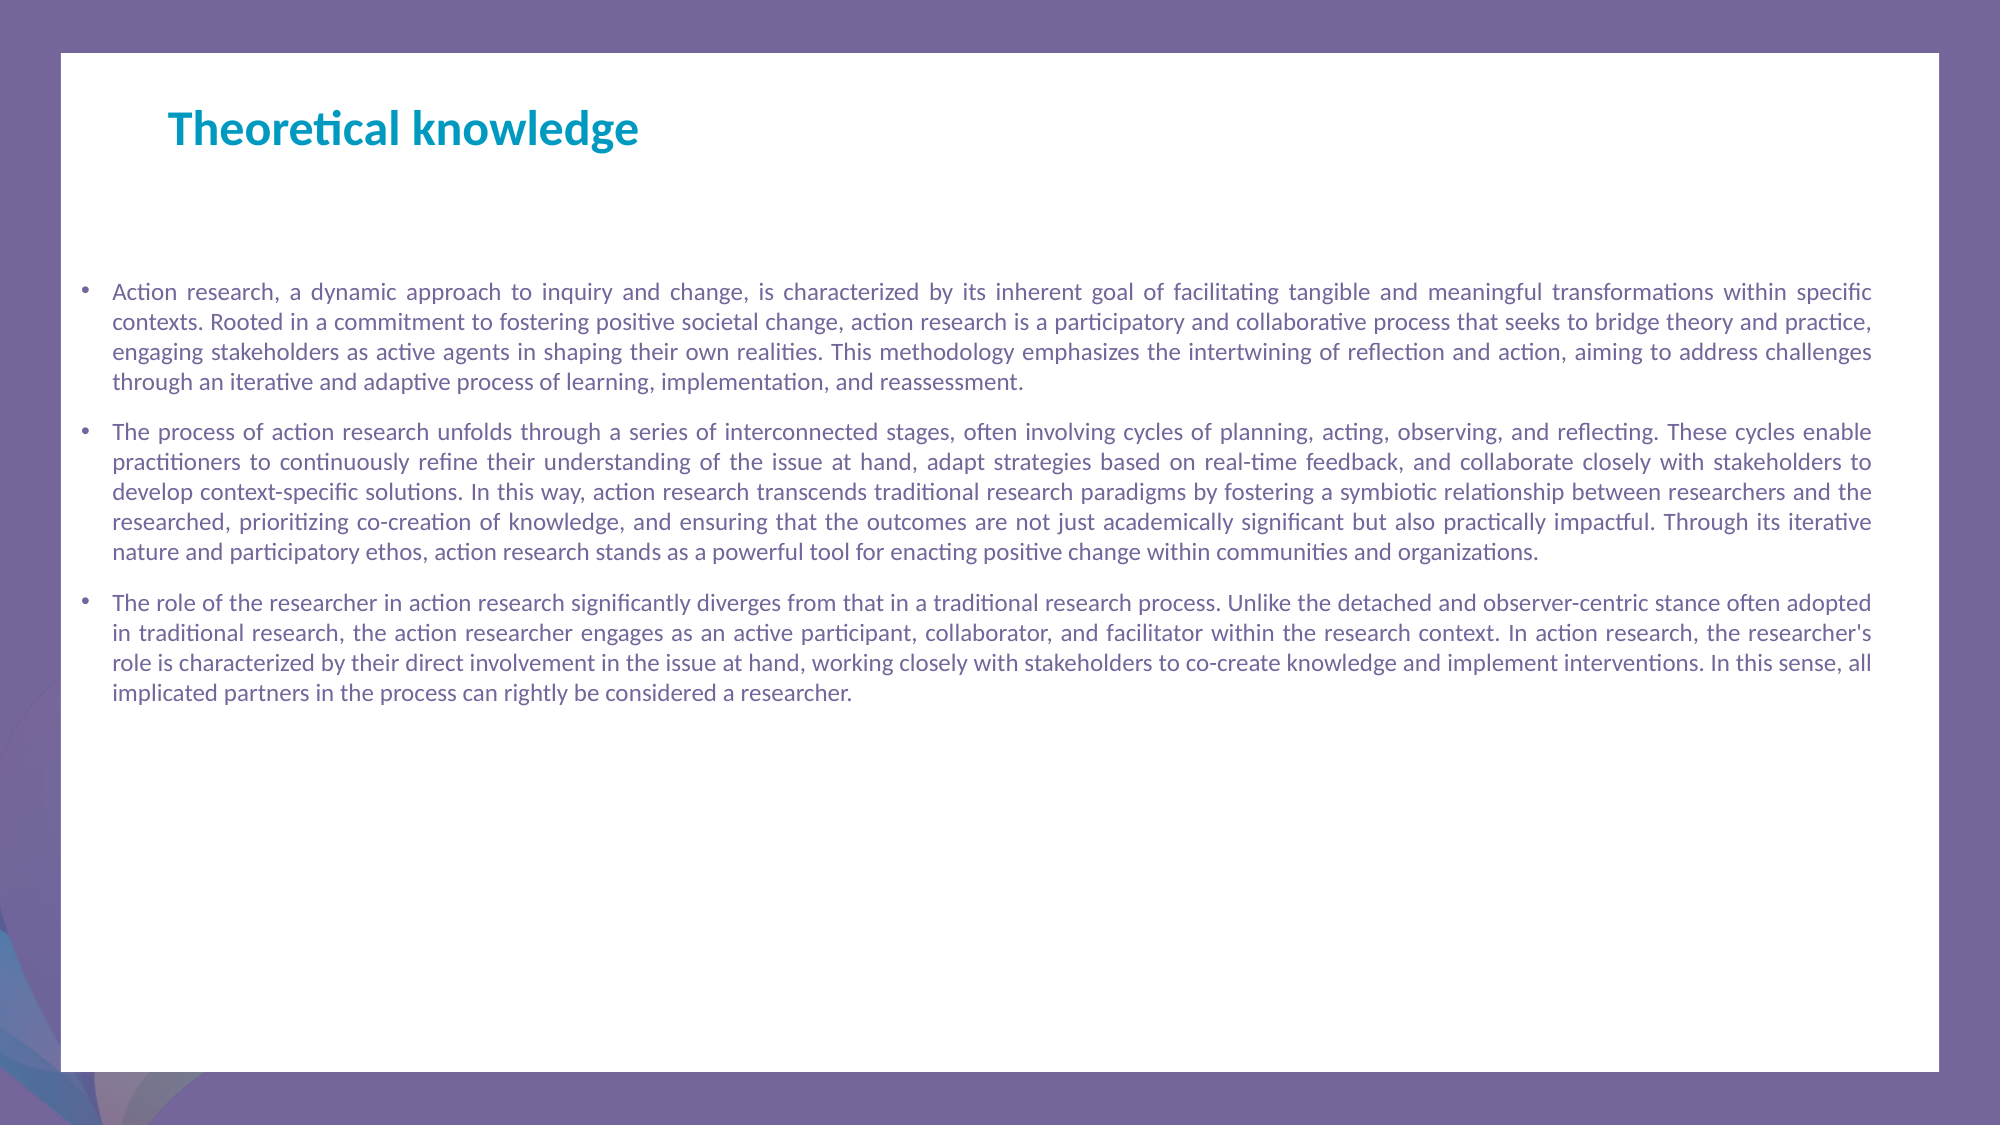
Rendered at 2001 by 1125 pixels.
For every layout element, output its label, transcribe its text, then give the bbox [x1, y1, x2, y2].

list Action research, a dynamic approach to inquiry and change, is characterized by its inherent goal of facilitating tangible and meaningful transformations within specific contexts. Rooted in a commitment to fostering positive societal change, action research is a participatory and collaborative process that seeks to bridge theory and practice, engaging stakeholders as active agents in shaping their own realities. This methodology emphasizes the intertwining of reflection and action, aiming to address challenges through an iterative and adaptive process of learning, implementation, and reassessment. The process of action research unfolds through a series of interconnected stages, often involving cycles of planning, acting, observing, and reflecting. These cycles enable practitioners to continuously refine their understanding of the issue at hand, adapt strategies based on real-time feedback, and collaborate closely with stakeholders to develop context-specific solutions. In this way, action research transcends traditional research paradigms by fostering a symbiotic relationship between researchers and the researched, prioritizing co-creation of knowledge, and ensuring that the outcomes are not just academically significant but also practically impactful. Through its iterative nature and participatory ethos, action research stands as a powerful tool for enacting positive change within communities and organizations. The role of the researcher in action research significantly diverges from that in a traditional research process. Unlike the detached and observer-centric stance often adopted in traditional research, the action researcher engages as an active participant, collaborator, and facilitator within the research context. In action research, the researcher's role is characterized by their direct involvement in the issue at hand, working closely with stakeholders to co-create knowledge and implement interventions. In this sense, all implicated partners in the process can rightly be considered a researcher. [59, 267, 1891, 1125]
list Theoretical knowledge [152, 94, 1891, 191]
